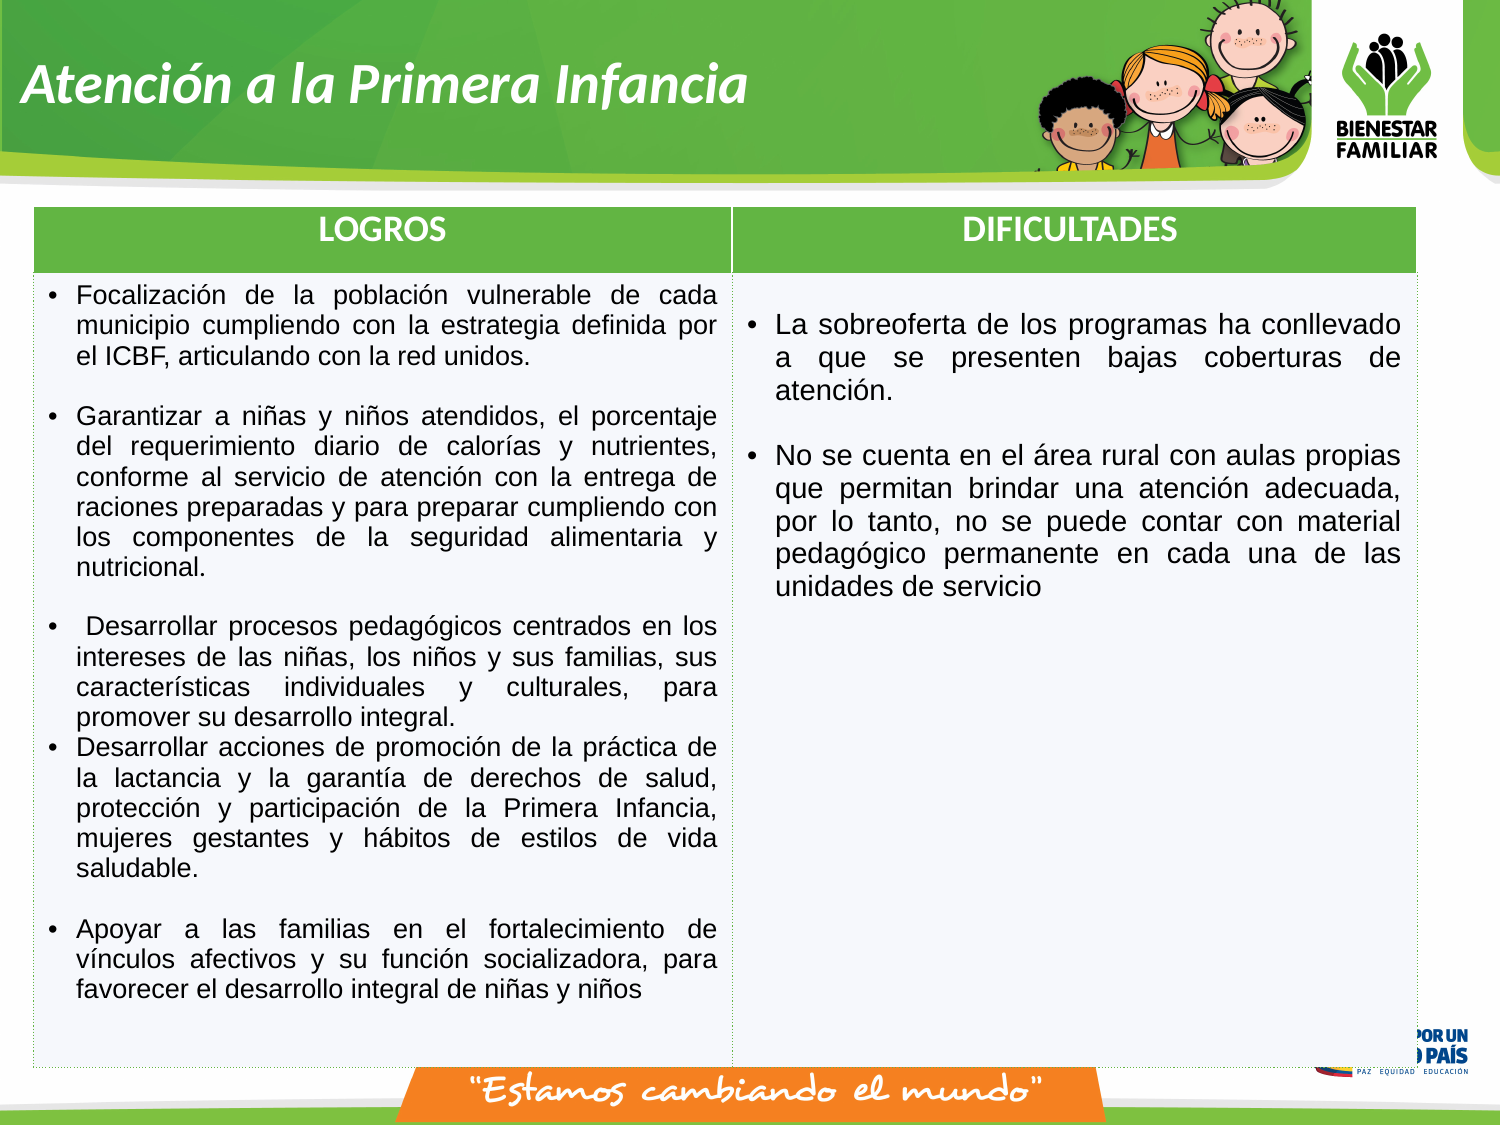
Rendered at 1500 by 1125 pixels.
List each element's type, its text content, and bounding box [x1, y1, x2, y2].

picture [0, 0, 1500, 1125]
table_cell Focalización de la población vulnerable de cada municipio cumpliendo con la estrategia definida por el ICBF, articulando con la red unidos. Garantizar a niñas y niños atendidos, el porcentaje del requerimiento diario de calorías y nutrientes, conforme al servicio de atención con la entrega de raciones preparadas y para preparar cumpliendo con los componentes de la seguridad alimentaria y nutricional. Desarrollar procesos pedagógicos centrados en los intereses de las niñas, los niños y sus familias, sus características individuales y culturales, para promover su desarrollo integral. Desarrollar acciones de promoción de la práctica de la lactancia y la garantía de derechos de salud, protección y participación de la Primera Infancia, mujeres gestantes y hábitos de estilos de vida saludable. Apoyar a las familias en el fortalecimiento de vínculos afectivos y su función socializadora, para favorecer el desarrollo integral de niñas y niños [33, 273, 732, 1067]
text_box Atención a la Primera Infancia [6, 38, 1009, 123]
table_header DIFICULTADES [733, 207, 1416, 273]
table_header LOGROS [34, 207, 731, 273]
table_cell La sobreoferta de los programas ha conllevado a que se presenten bajas coberturas de atención. No se cuenta en el área rural con aulas propias que permitan brindar una atención adecuada, por lo tanto, no se puede contar con material pedagógico permanente en cada una de las unidades de servicio [732, 273, 1417, 1067]
